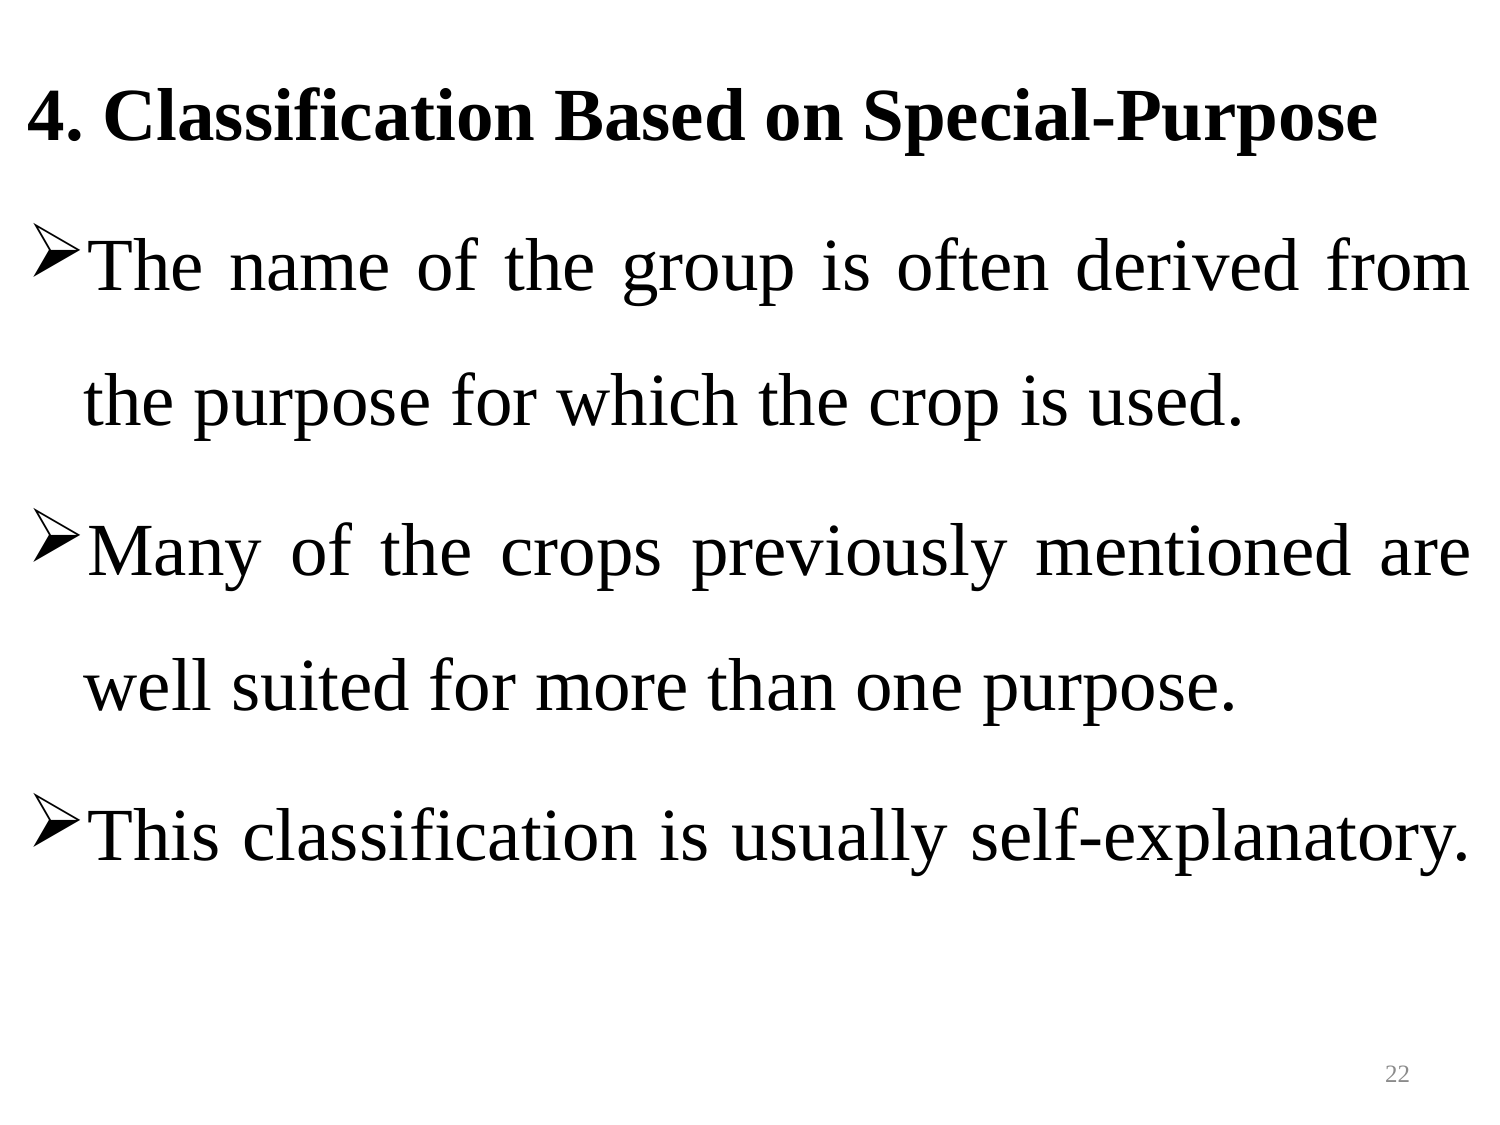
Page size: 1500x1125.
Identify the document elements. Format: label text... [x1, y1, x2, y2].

list 4. Classification Based on Special-Purpose The name of the group is often derived from the purpose for which the crop is used. Many of the crops previously mentioned are well suited for more than one purpose. This classification is usually self-explanatory. [12, 12, 1488, 1113]
slide_number 22 [1074, 1042, 1425, 1103]
